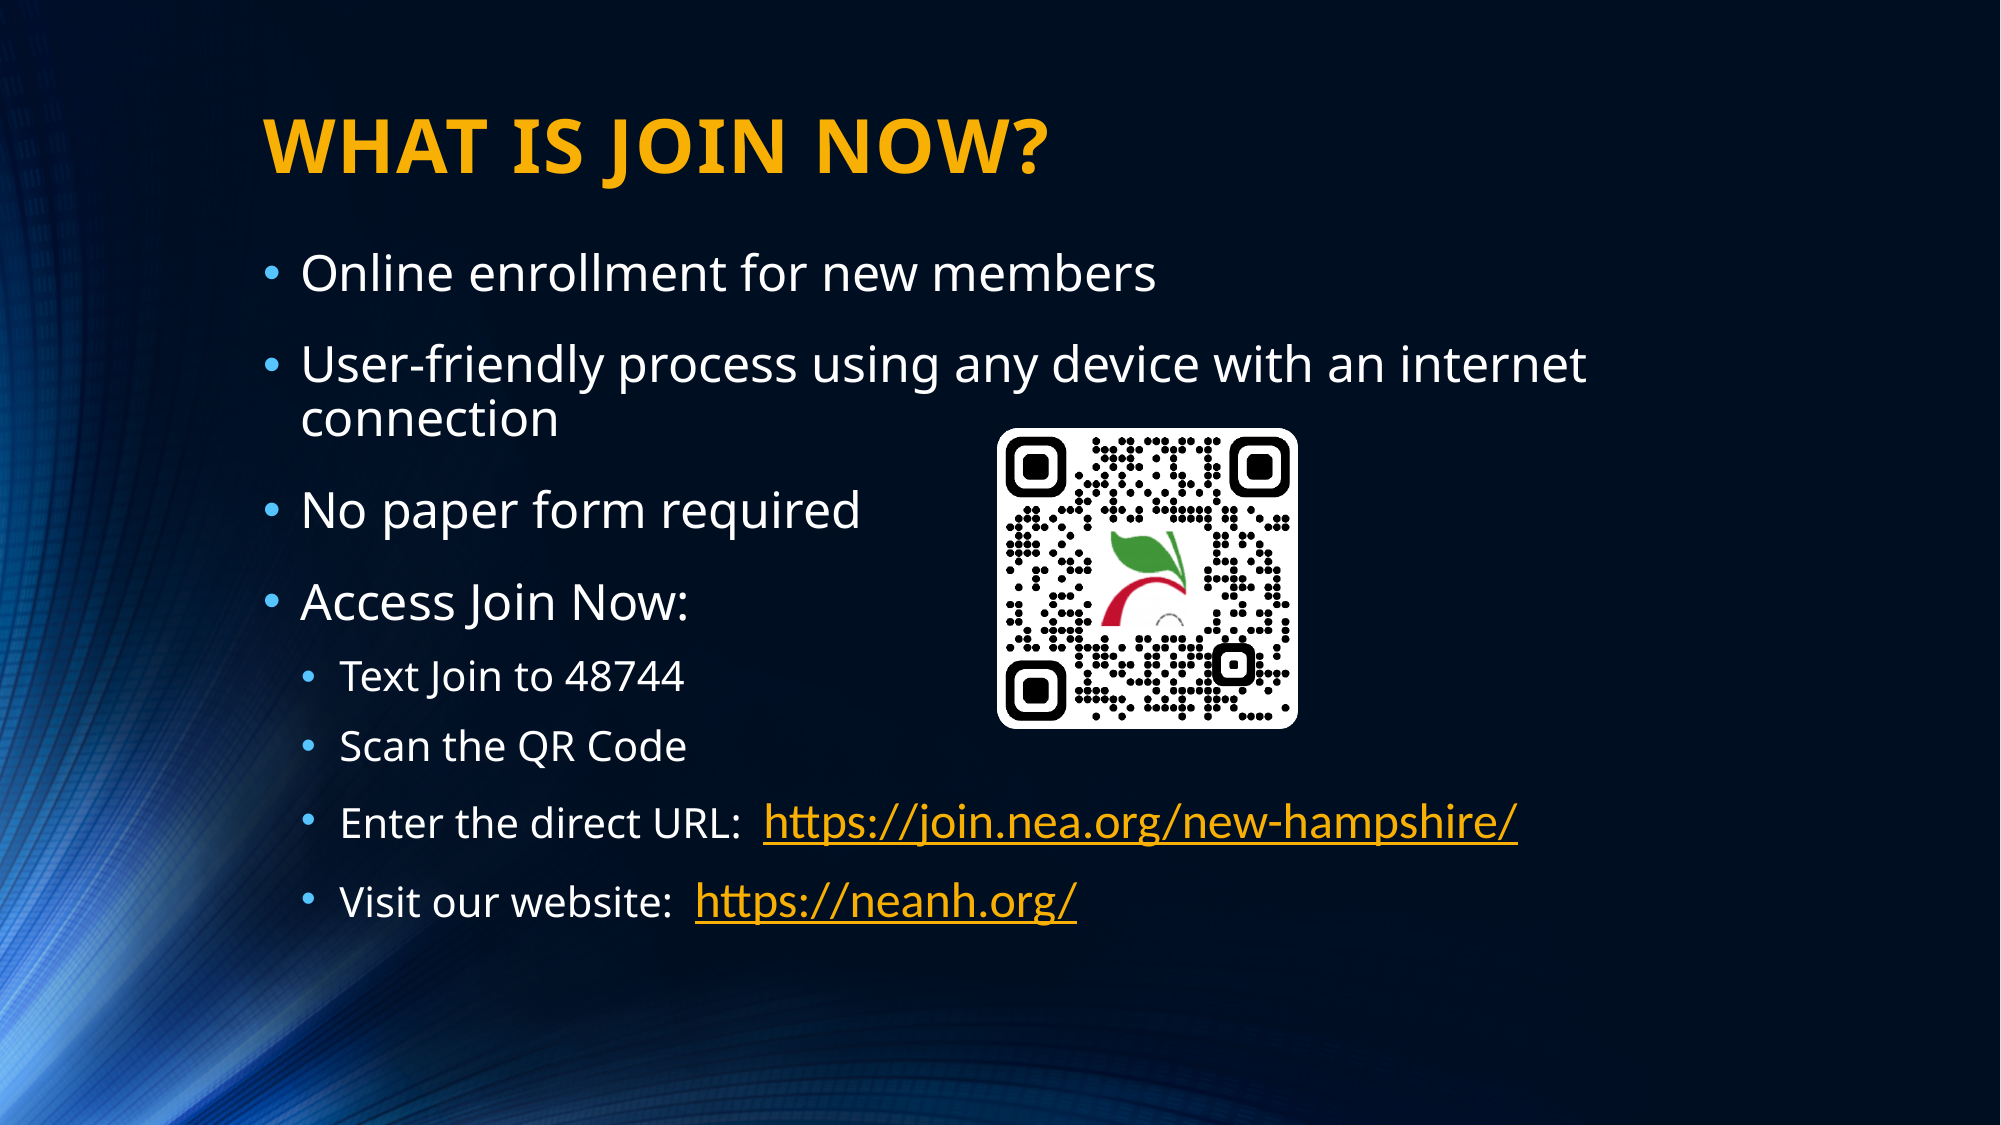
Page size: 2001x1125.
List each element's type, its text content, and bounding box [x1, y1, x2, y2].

title WHAT IS JOIN NOW? [248, 77, 1749, 198]
picture [0, 0, 2001, 1125]
list Online enrollment for new members User-friendly process using any device with an internet connection No paper form required Access Join Now: Text Join to 48744 Scan the QR Code Enter the direct URL: https://join.nea.org/new-hampshire/ Visit our website: https://neanh.org/ [248, 240, 1747, 916]
